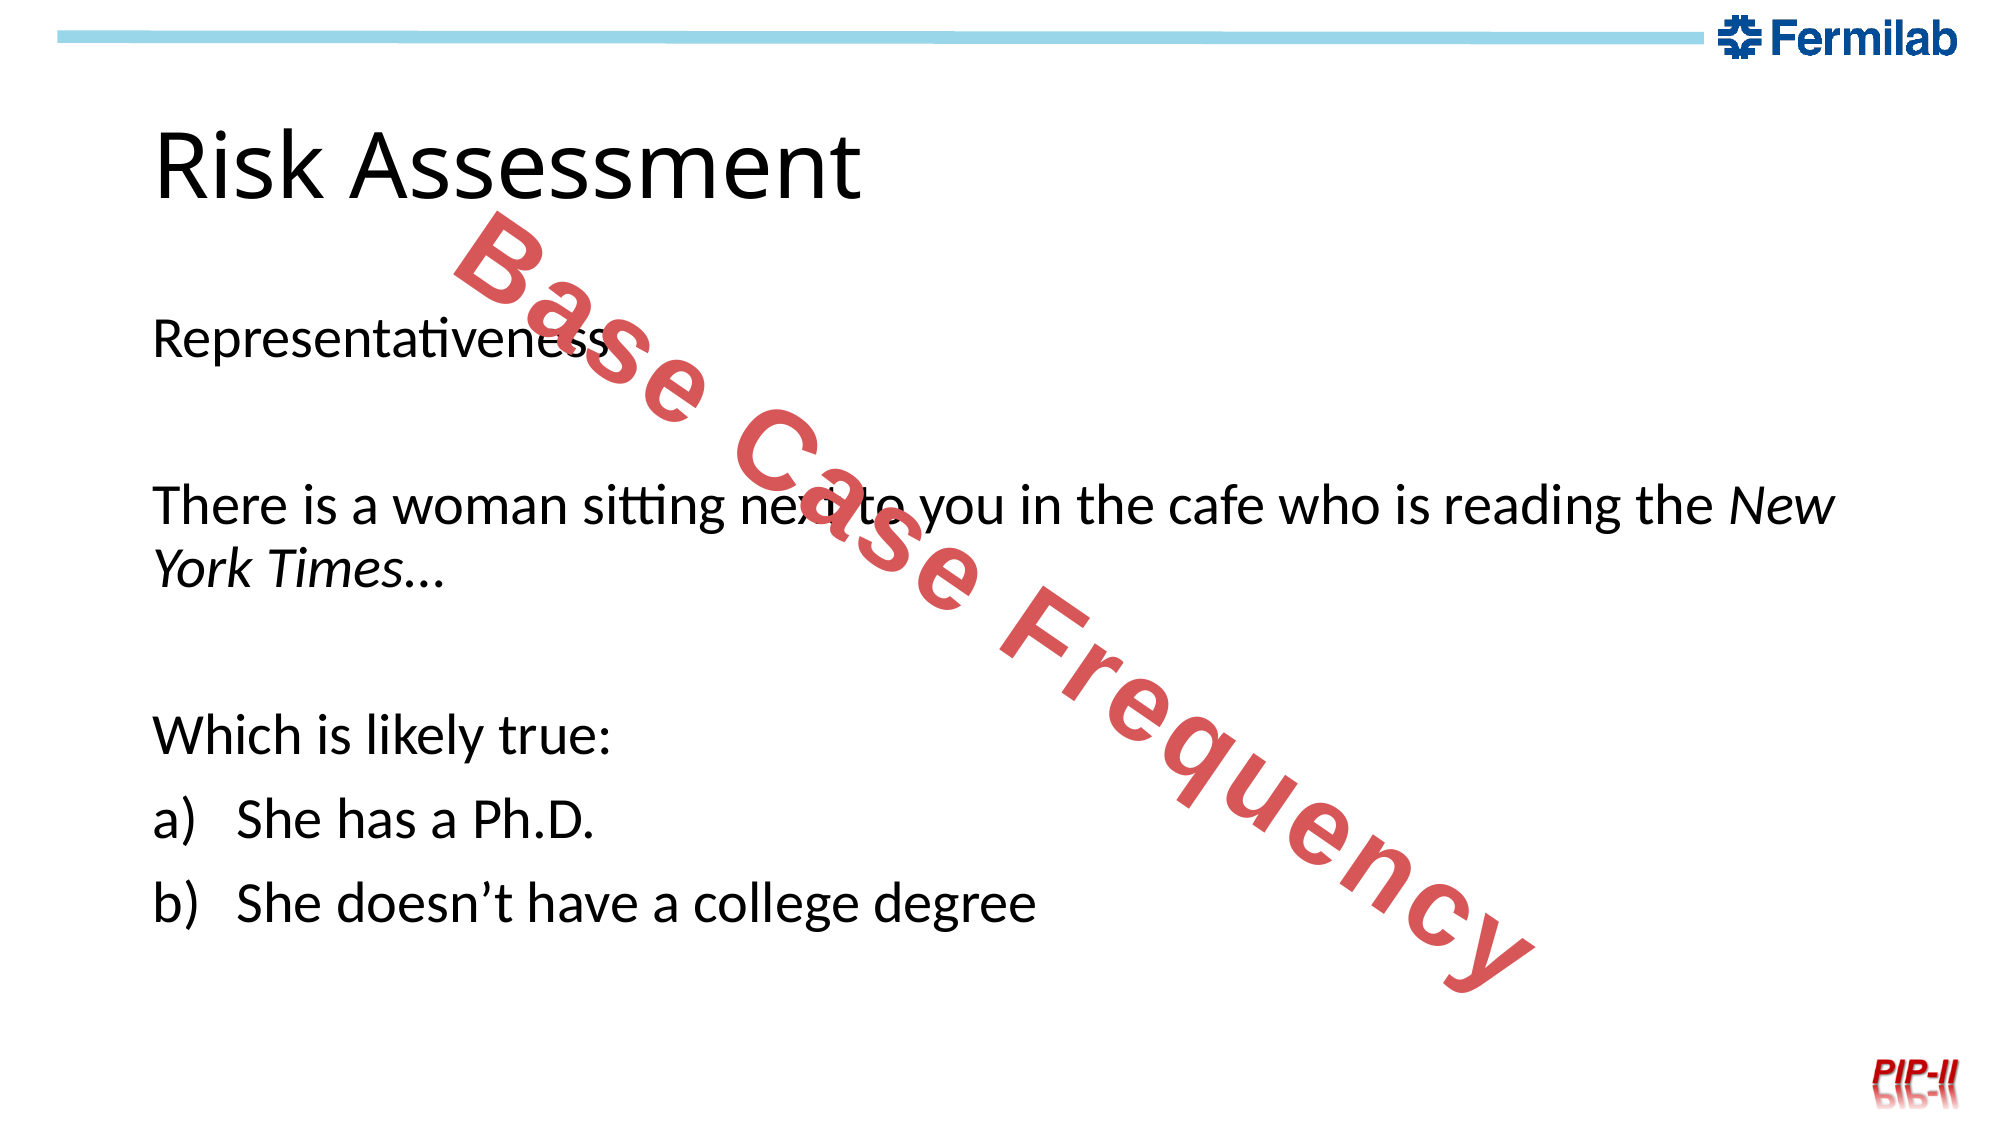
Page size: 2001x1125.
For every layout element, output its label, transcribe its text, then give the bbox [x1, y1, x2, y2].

picture [1849, 1040, 2000, 1123]
title Risk Assessment [137, 59, 1863, 278]
list Representativeness There is a woman sitting next to you in the cafe who is reading the New York Times… Which is likely true: She has a Ph.D. She doesn’t have a college degree [702, 299, 1863, 1014]
text_box Base Case Frequency [417, 163, 1583, 1032]
picture [1718, 15, 1957, 59]
list Representativeness There is a woman sitting next to you in the cafe who is reading the New York Times… Which is likely true: She has a Ph.D. She doesn’t have a college degree [137, 299, 1471, 1014]
